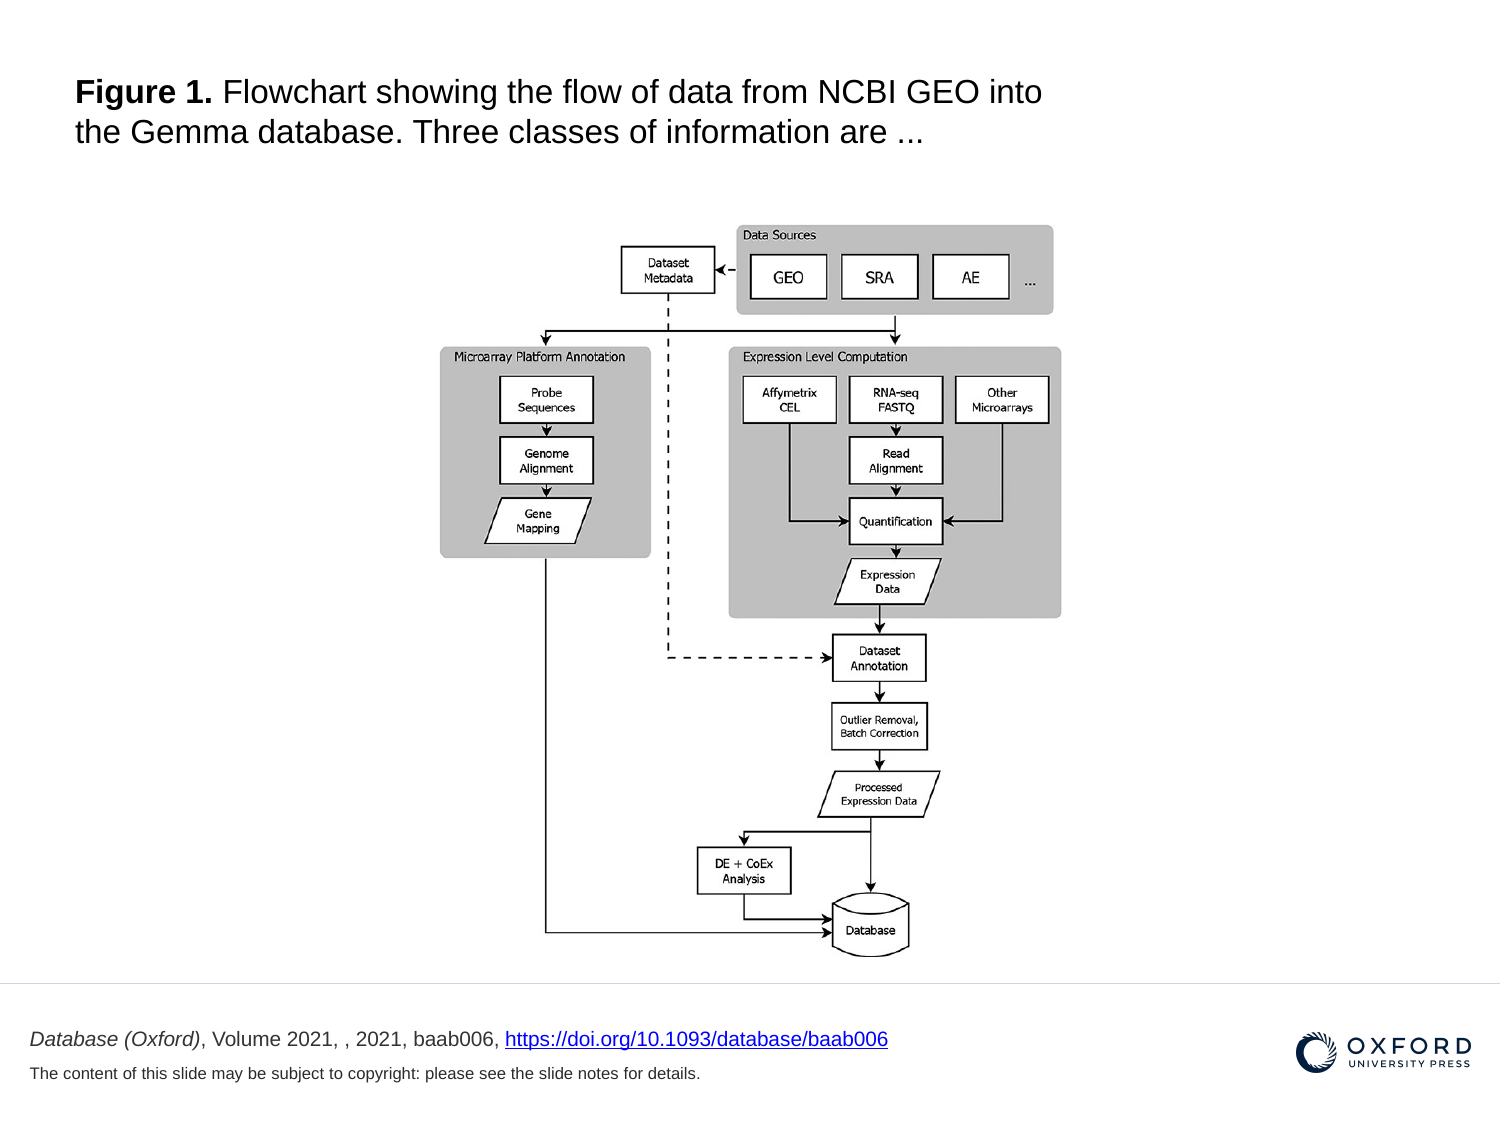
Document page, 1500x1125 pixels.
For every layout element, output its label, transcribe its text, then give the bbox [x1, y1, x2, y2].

picture [439, 224, 1062, 957]
title Figure 1. Flowchart showing the flow of data from NCBI GEO into the Gemma database. Three classes of information are ... [75, 69, 1078, 171]
picture [1296, 1032, 1471, 1073]
footer Database (Oxford), Volume 2021, , 2021, baab006, https://doi.org/10.1093/database/baab006 The content of this slide may be subject to copyright: please see the slide notes for details. [0, 983, 1260, 1125]
